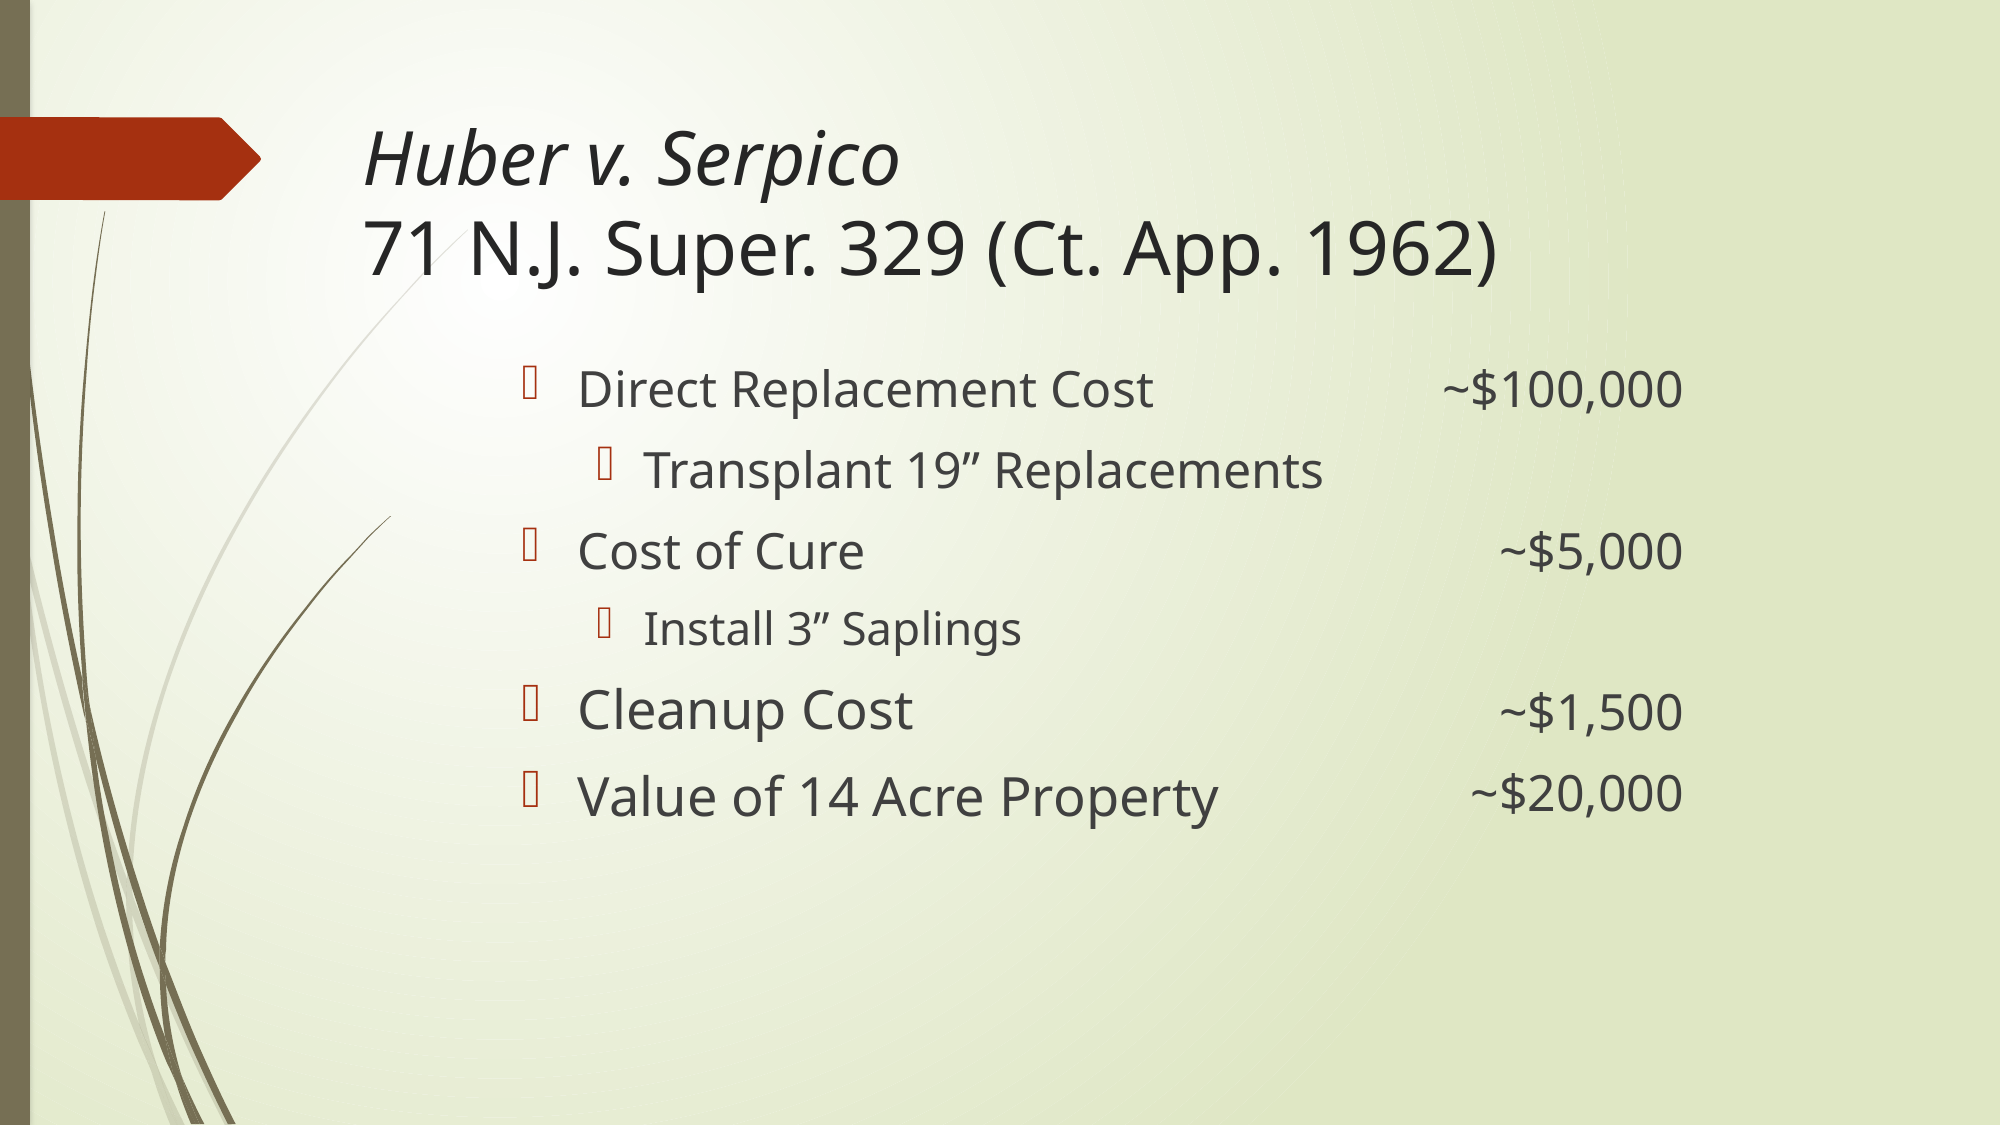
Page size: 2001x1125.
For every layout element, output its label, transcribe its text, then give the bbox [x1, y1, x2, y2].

title Huber v. Serpico 71 N.J. Super. 329 (Ct. App. 1962) [347, 102, 1977, 313]
list Direct Replacement Cost Transplant 19” Replacements Cost of Cure Install 3” Saplings Cleanup Cost Value of 14 Acre Property [506, 350, 1337, 1040]
text_box ~$100,000 ~$5,000 ~$1,500 ~$20,000 [1337, 350, 1699, 1040]
